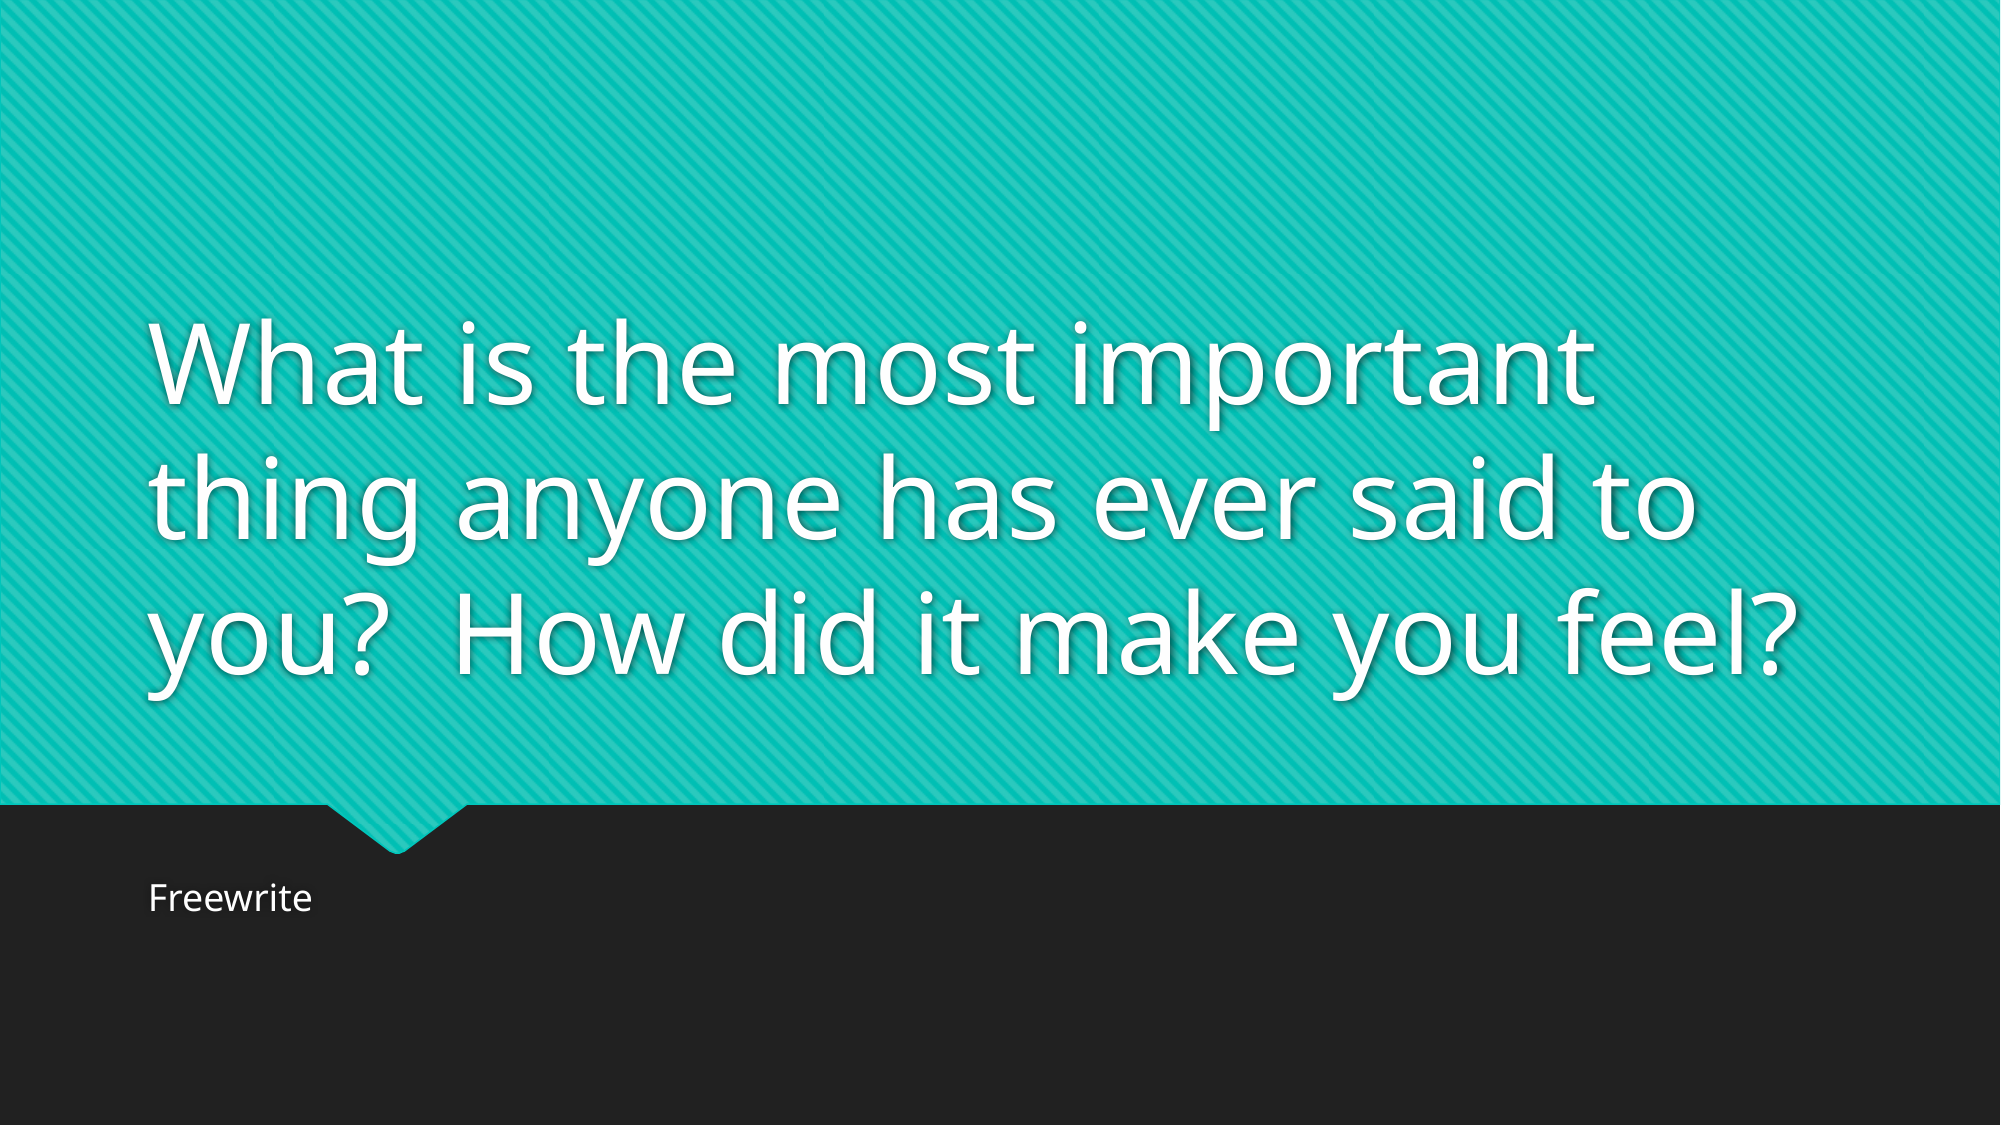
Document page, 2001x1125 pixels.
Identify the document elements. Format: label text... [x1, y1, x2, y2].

title What is the most important thing anyone has ever said to you? How did it make you feel? [132, 352, 1868, 840]
subtitle Freewrite [132, 866, 1868, 938]
